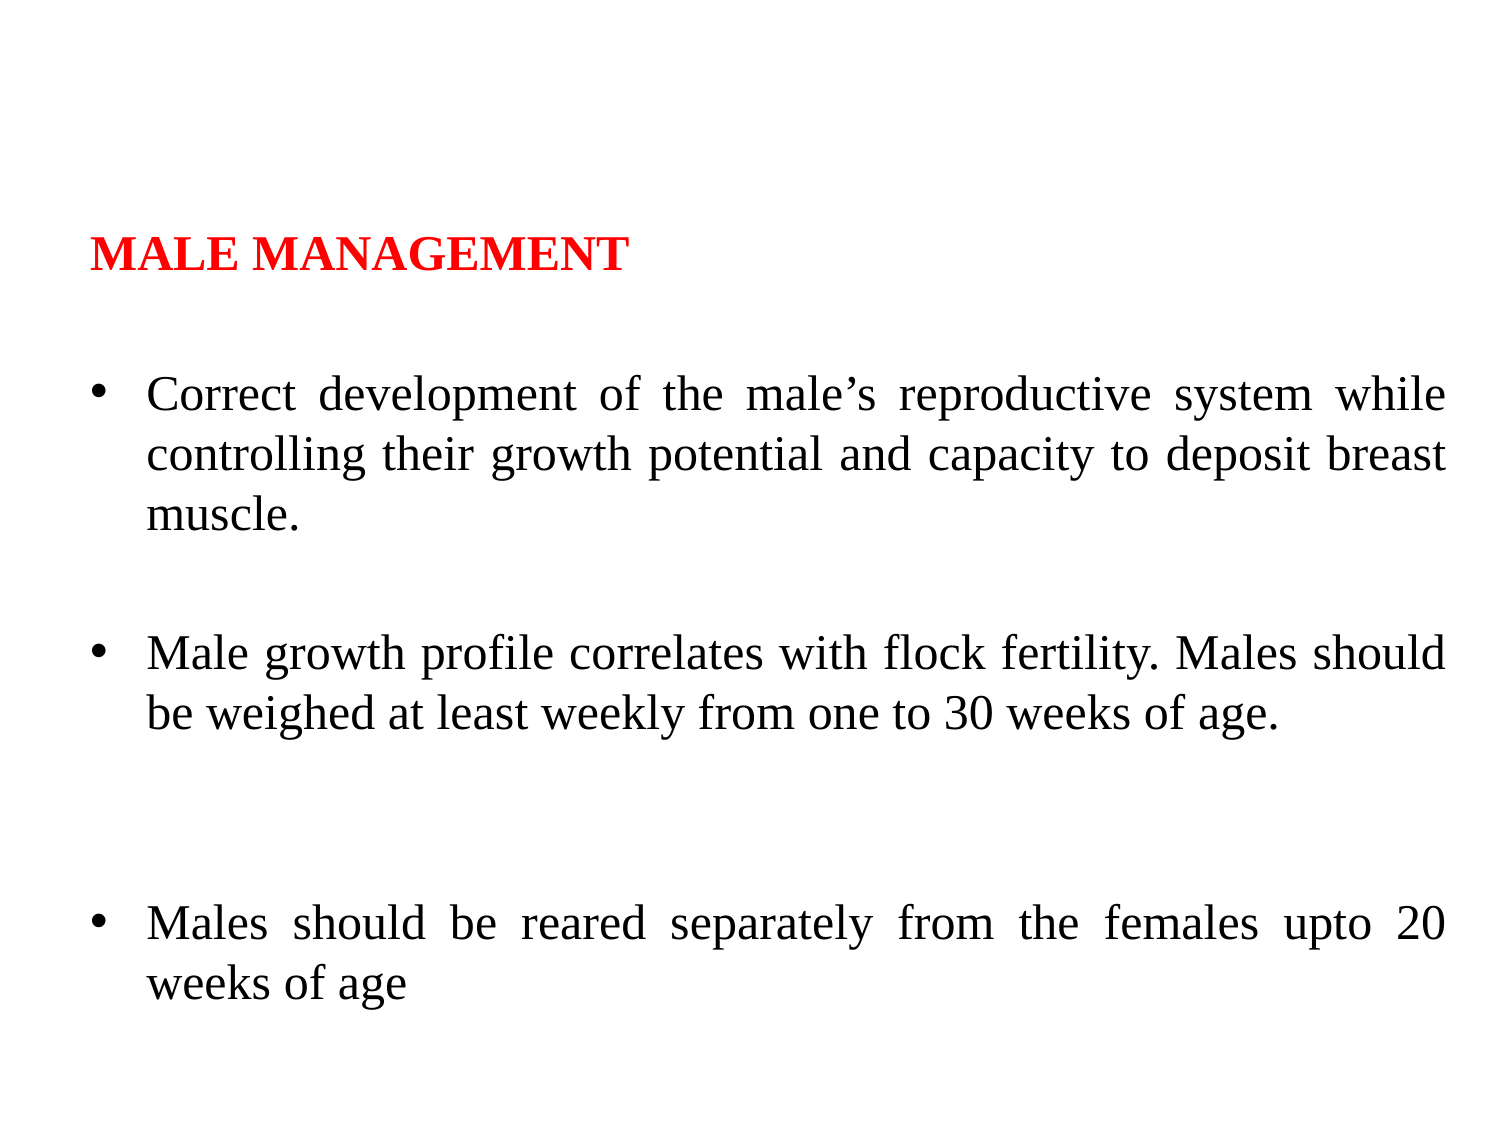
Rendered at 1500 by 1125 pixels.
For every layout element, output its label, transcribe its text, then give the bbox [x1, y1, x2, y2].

list MALE MANAGEMENT Correct development of the male’s reproductive system while controlling their growth potential and capacity to deposit breast muscle. Male growth profile correlates with flock fertility. Males should be weighed at least weekly from one to 30 weeks of age. Males should be reared separately from the females upto 20 weeks of age [75, 212, 1463, 1075]
